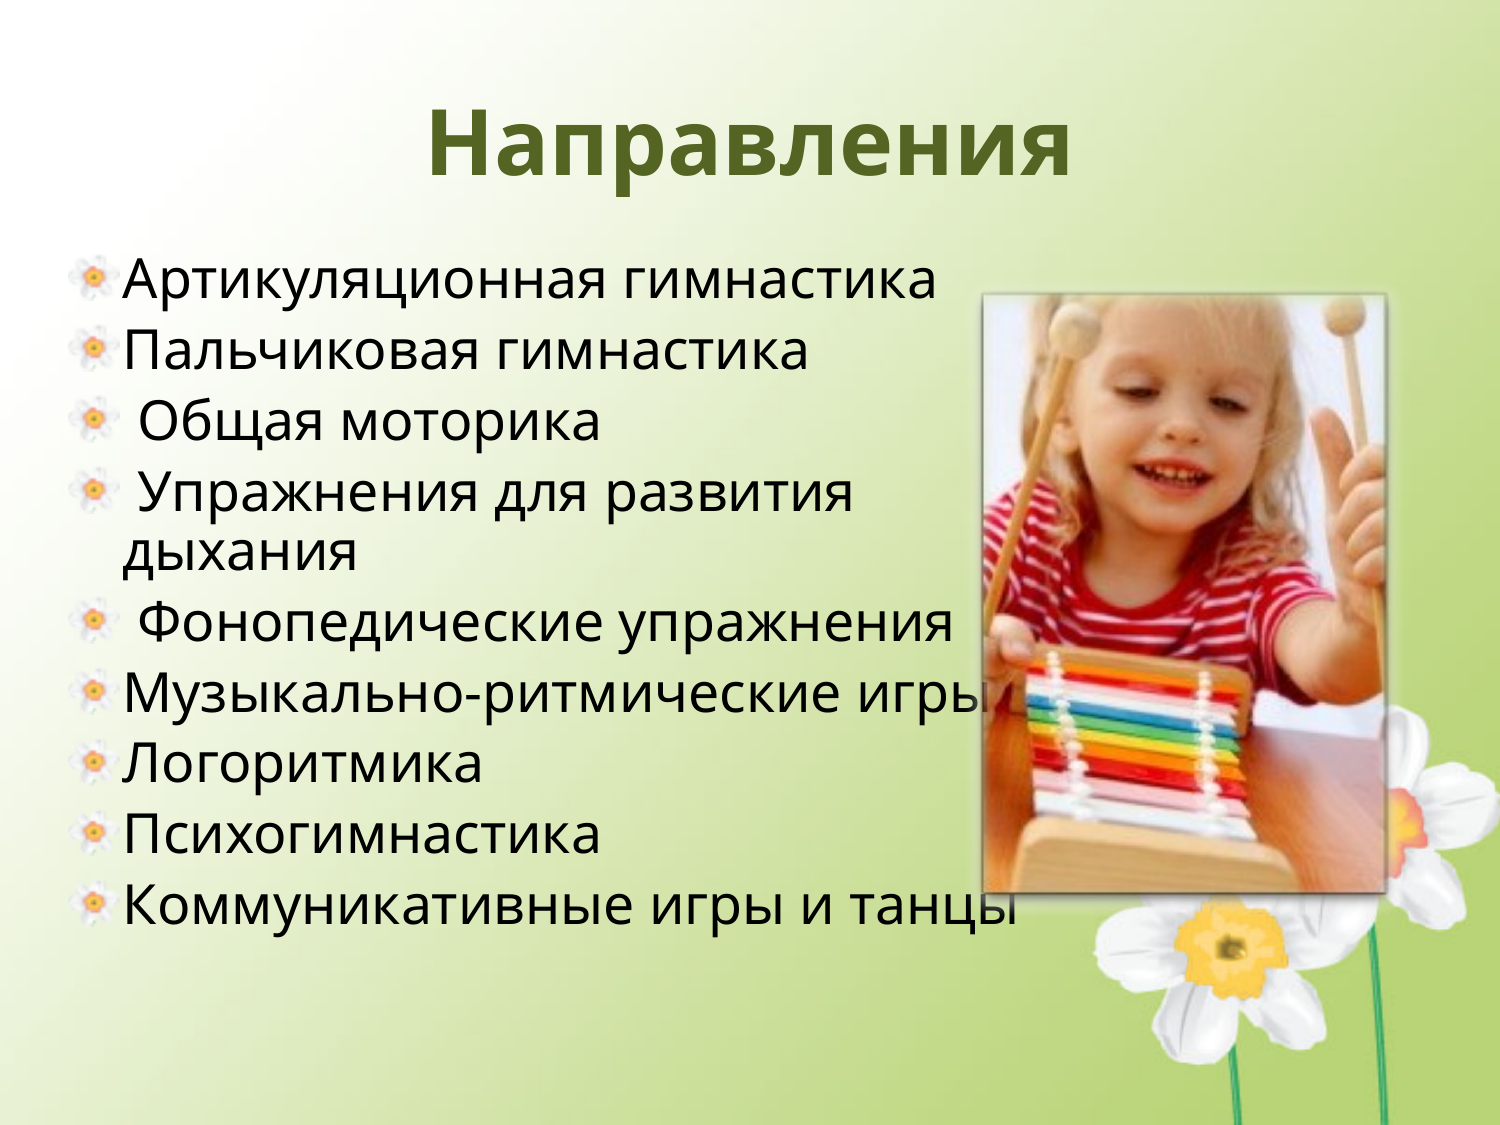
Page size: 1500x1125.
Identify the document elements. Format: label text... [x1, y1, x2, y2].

title Направления [75, 45, 1425, 233]
picture [0, 0, 1500, 1125]
list Артикуляционная гимнастика Пальчиковая гимнастика Общая моторика Упражнения для развития дыхания Фонопедические упражнения Музыкально-ритмические игры Логоритмика Психогимнастика Коммуникативные игры и танцы [53, 243, 1047, 946]
